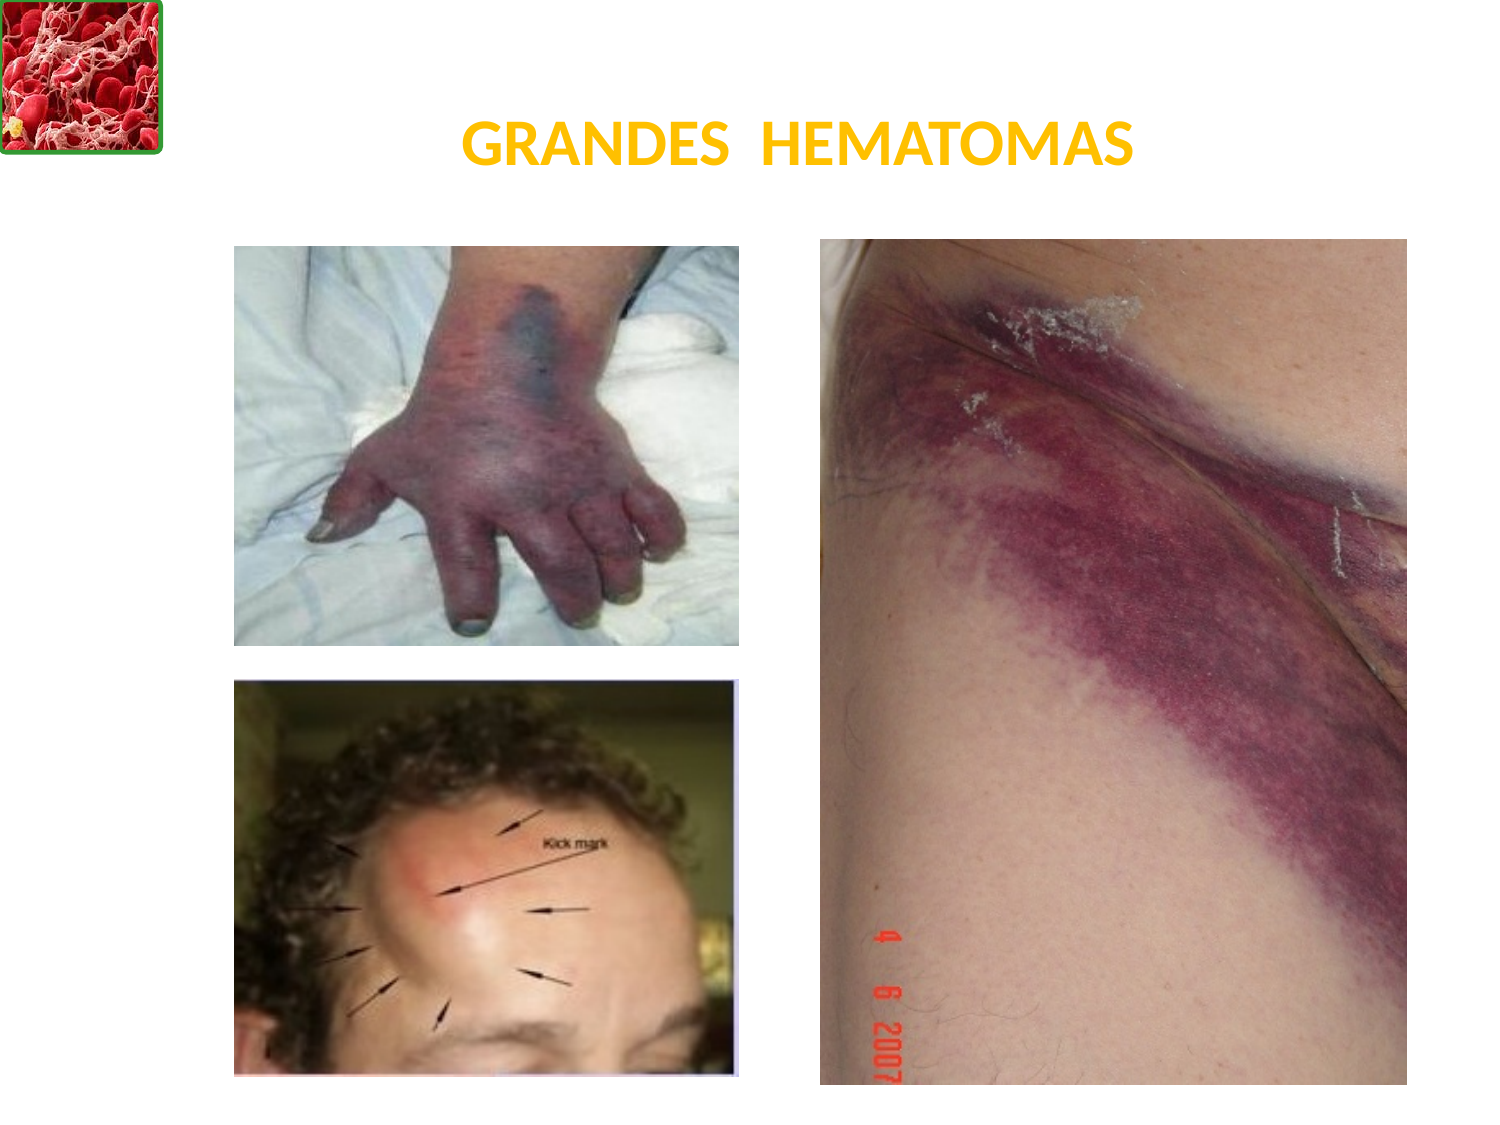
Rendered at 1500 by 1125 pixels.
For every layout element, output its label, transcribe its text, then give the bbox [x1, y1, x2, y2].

picture [820, 239, 1407, 1085]
title GRANDES HEMATOMAS [175, 45, 1406, 233]
picture [234, 679, 739, 1078]
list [234, 245, 739, 647]
picture [0, 0, 162, 153]
